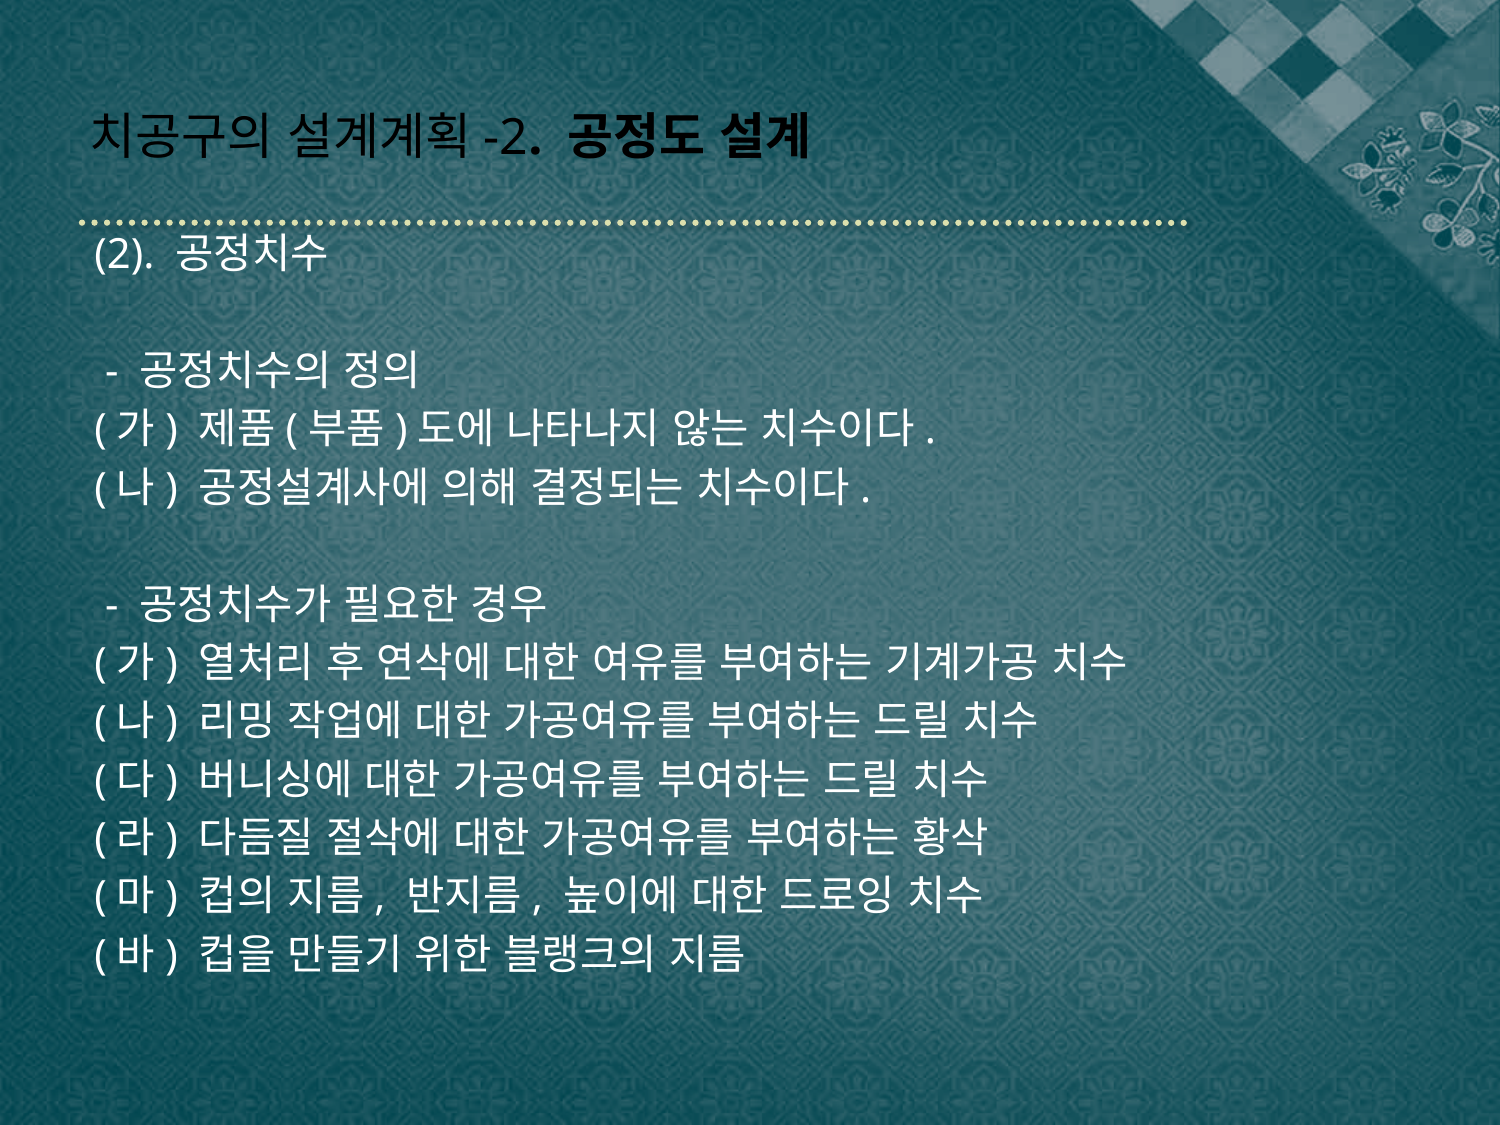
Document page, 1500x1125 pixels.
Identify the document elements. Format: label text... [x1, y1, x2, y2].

list (2). 공정치수 - 공정치수의 정의 (가) 제품(부품)도에 나타나지 않는 치수이다. (나) 공정설계사에 의해 결정되는 치수이다. - 공정치수가 필요한 경우 (가) 열처리 후 연삭에 대한 여유를 부여하는 기계가공 치수 (나) 리밍 작업에 대한 가공여유를 부여하는 드릴 치수 (다) 버니싱에 대한 가공여유를 부여하는 드릴 치수 (라) 다듬질 절삭에 대한 가공여유를 부여하는 황삭 (마) 컵의 지름, 반지름, 높이에 대한 드로잉 치수 (바) 컵을 만들기 위한 블랭크의 지름 [79, 219, 1430, 1083]
title 치공구의 설계계획-2. 공정도 설계 [75, 58, 1196, 211]
